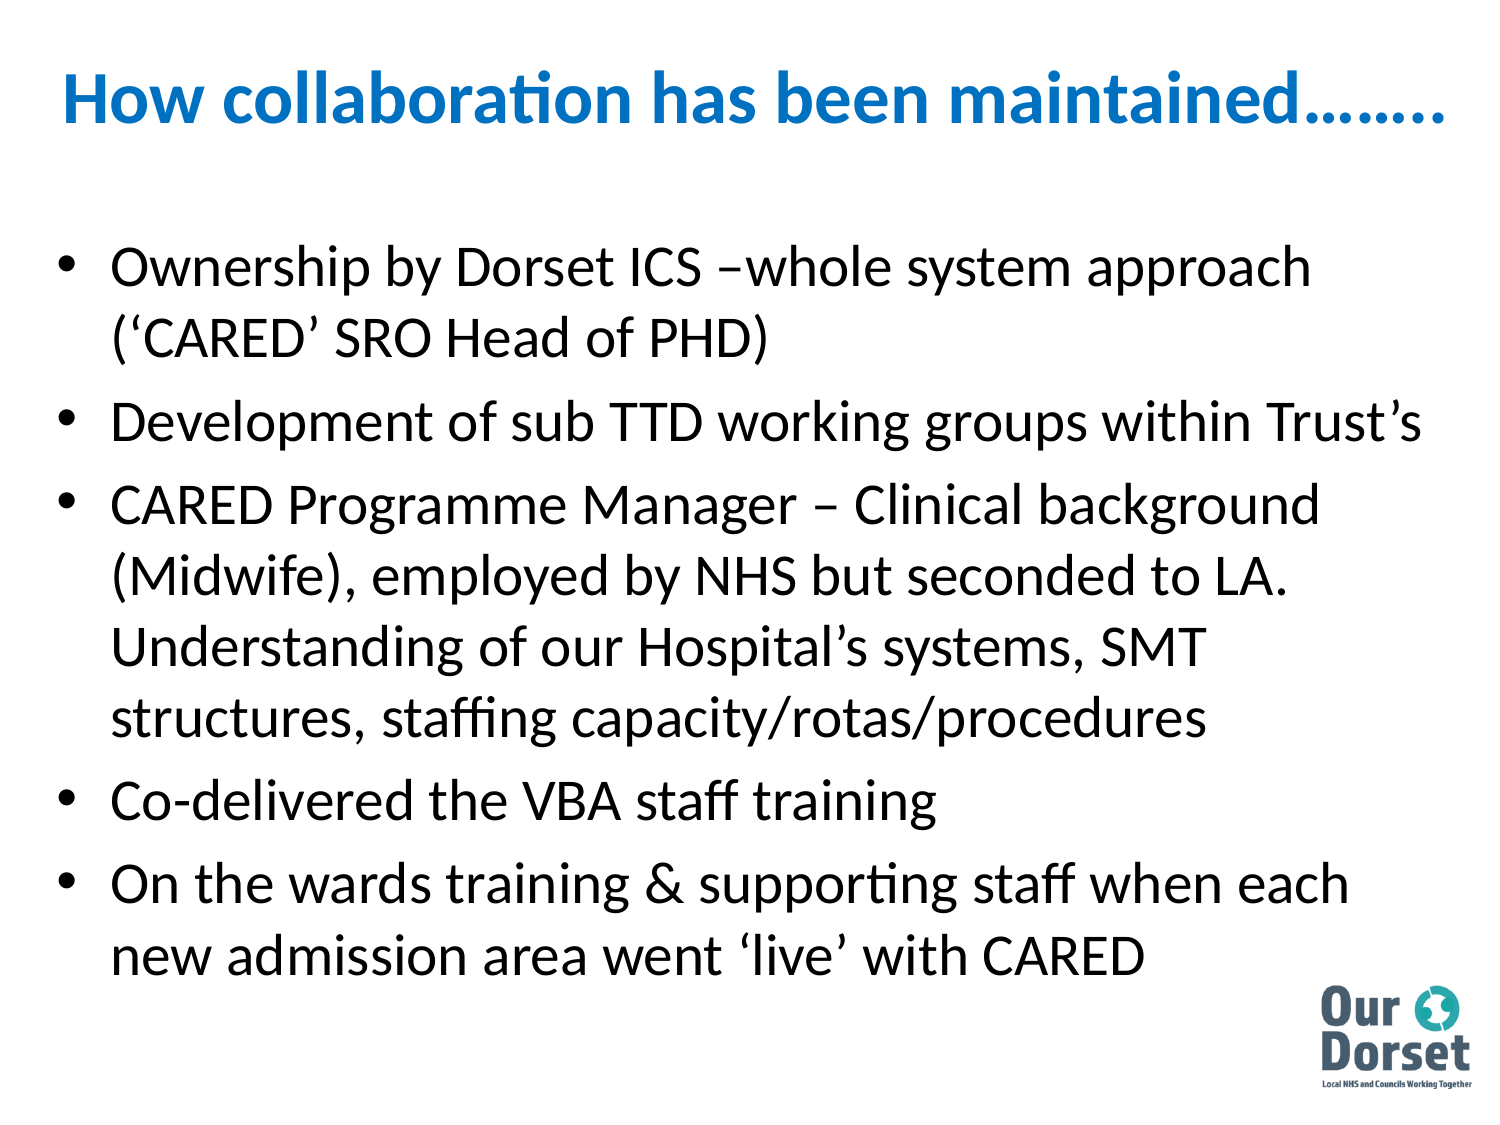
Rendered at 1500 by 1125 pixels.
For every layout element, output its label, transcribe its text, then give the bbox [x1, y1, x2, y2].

title How collaboration has been maintained…….. [29, 0, 1483, 188]
picture [1293, 963, 1500, 1110]
list Ownership by Dorset ICS –whole system approach (‘CARED’ SRO Head of PHD) Development of sub TTD working groups within Trust’s CARED Programme Manager – Clinical background (Midwife), employed by NHS but seconded to LA. Understanding of our Hospital’s systems, SMT structures, staffing capacity/rotas/procedures Co-delivered the VBA staff training On the wards training & supporting staff when each new admission area went ‘live’ with CARED [41, 219, 1459, 1005]
